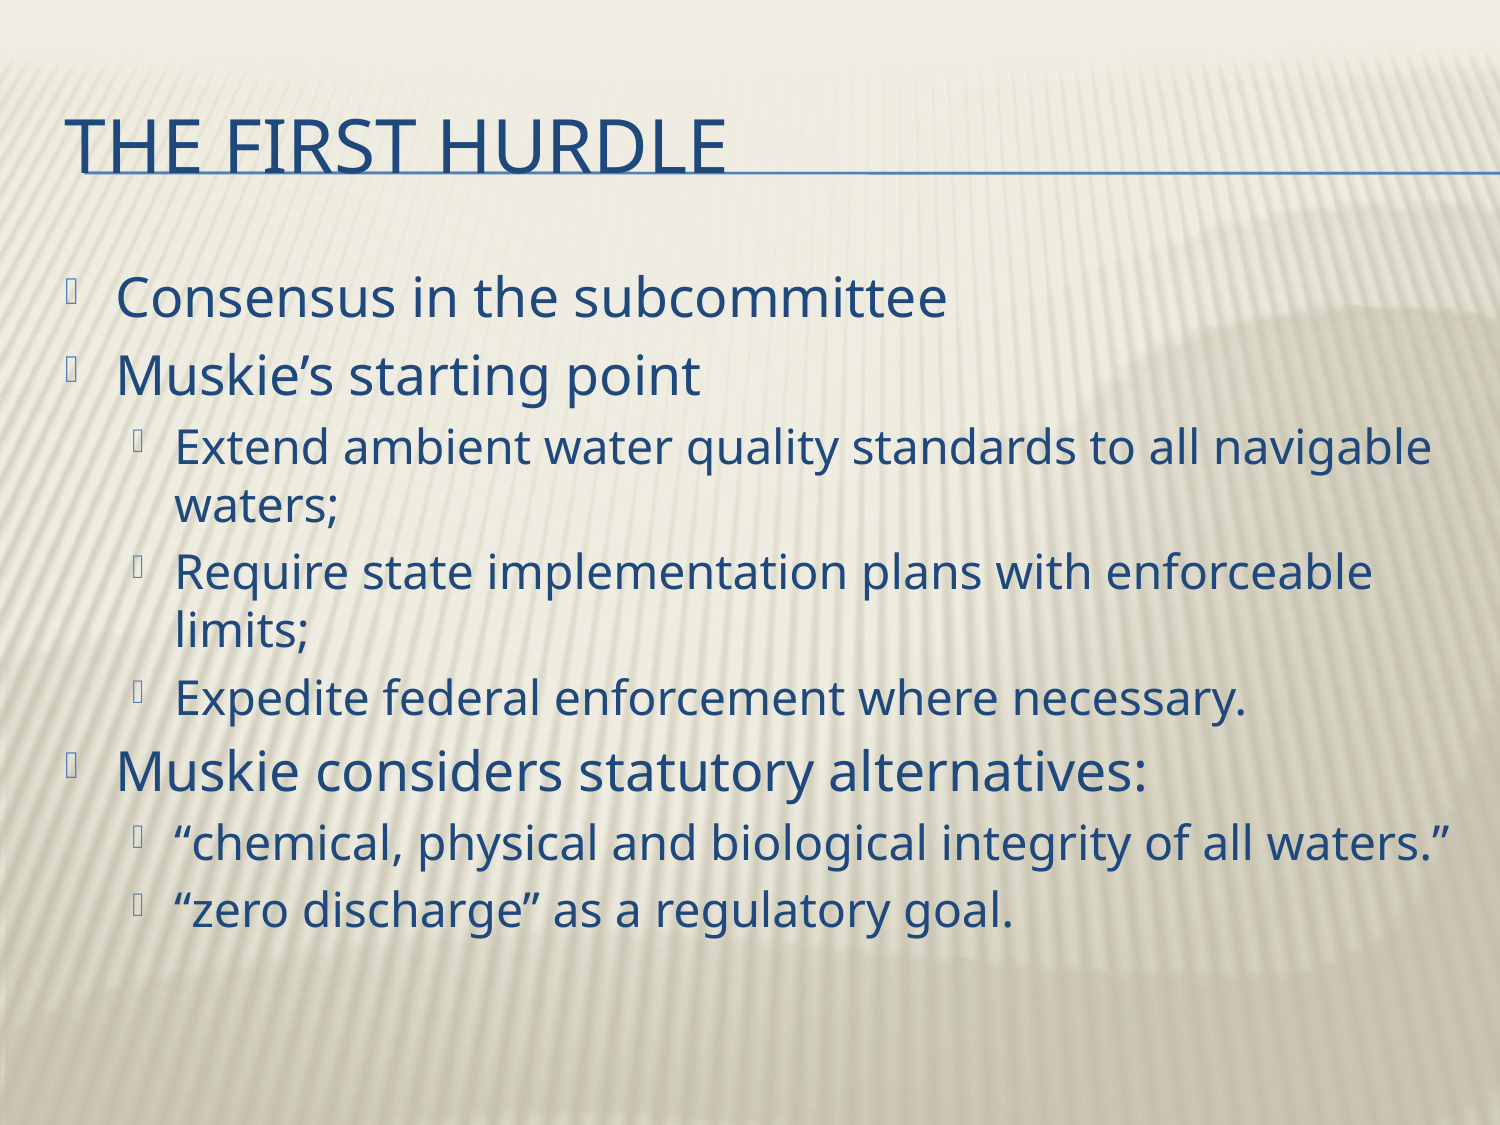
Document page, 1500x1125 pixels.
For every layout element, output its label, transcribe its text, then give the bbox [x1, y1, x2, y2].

title The First Hurdle [50, 75, 1475, 213]
list Consensus in the subcommittee Muskie’s starting point Extend ambient water quality standards to all navigable waters; Require state implementation plans with enforceable limits; Expedite federal enforcement where necessary. Muskie considers statutory alternatives: “chemical, physical and biological integrity of all waters.” “zero discharge” as a regulatory goal. [50, 254, 1475, 998]
